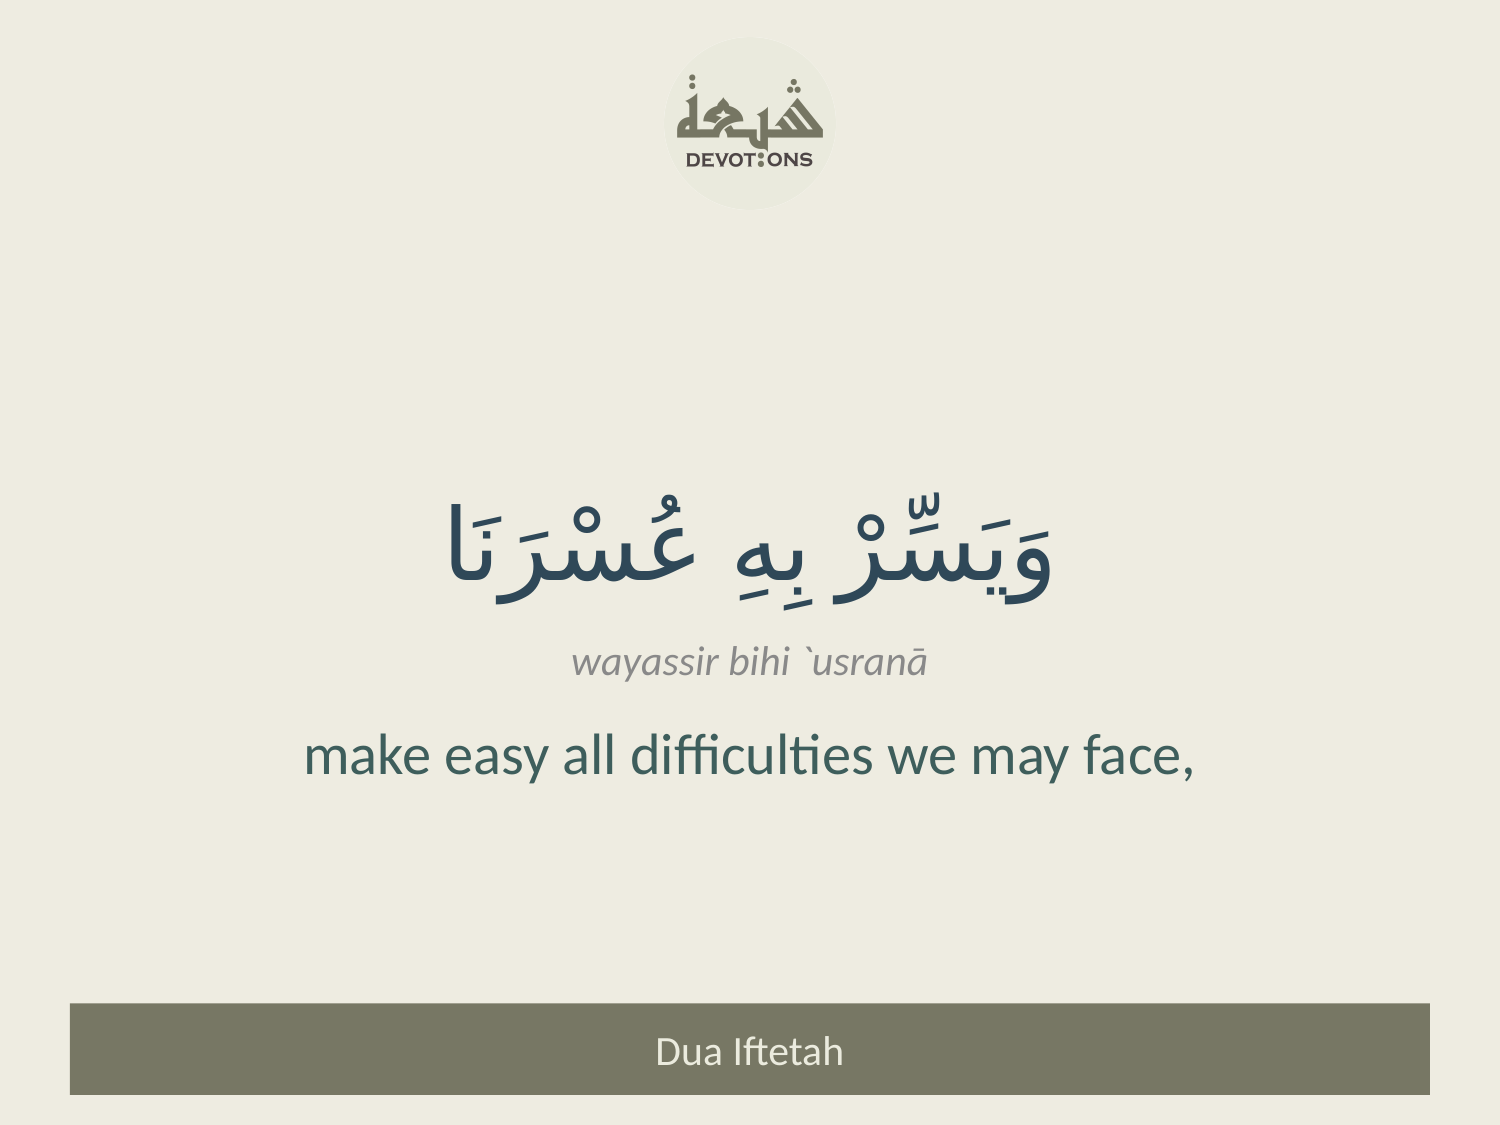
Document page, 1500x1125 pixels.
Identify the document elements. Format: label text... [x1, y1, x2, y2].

picture [656, 29, 844, 203]
list Dua Iftetah [69, 1003, 1430, 1095]
list وَيَسِّرْ بِهِ عُسْرَنَا wayassir bihi `usranā make easy all difficulties we may face, [69, 203, 1430, 1003]
